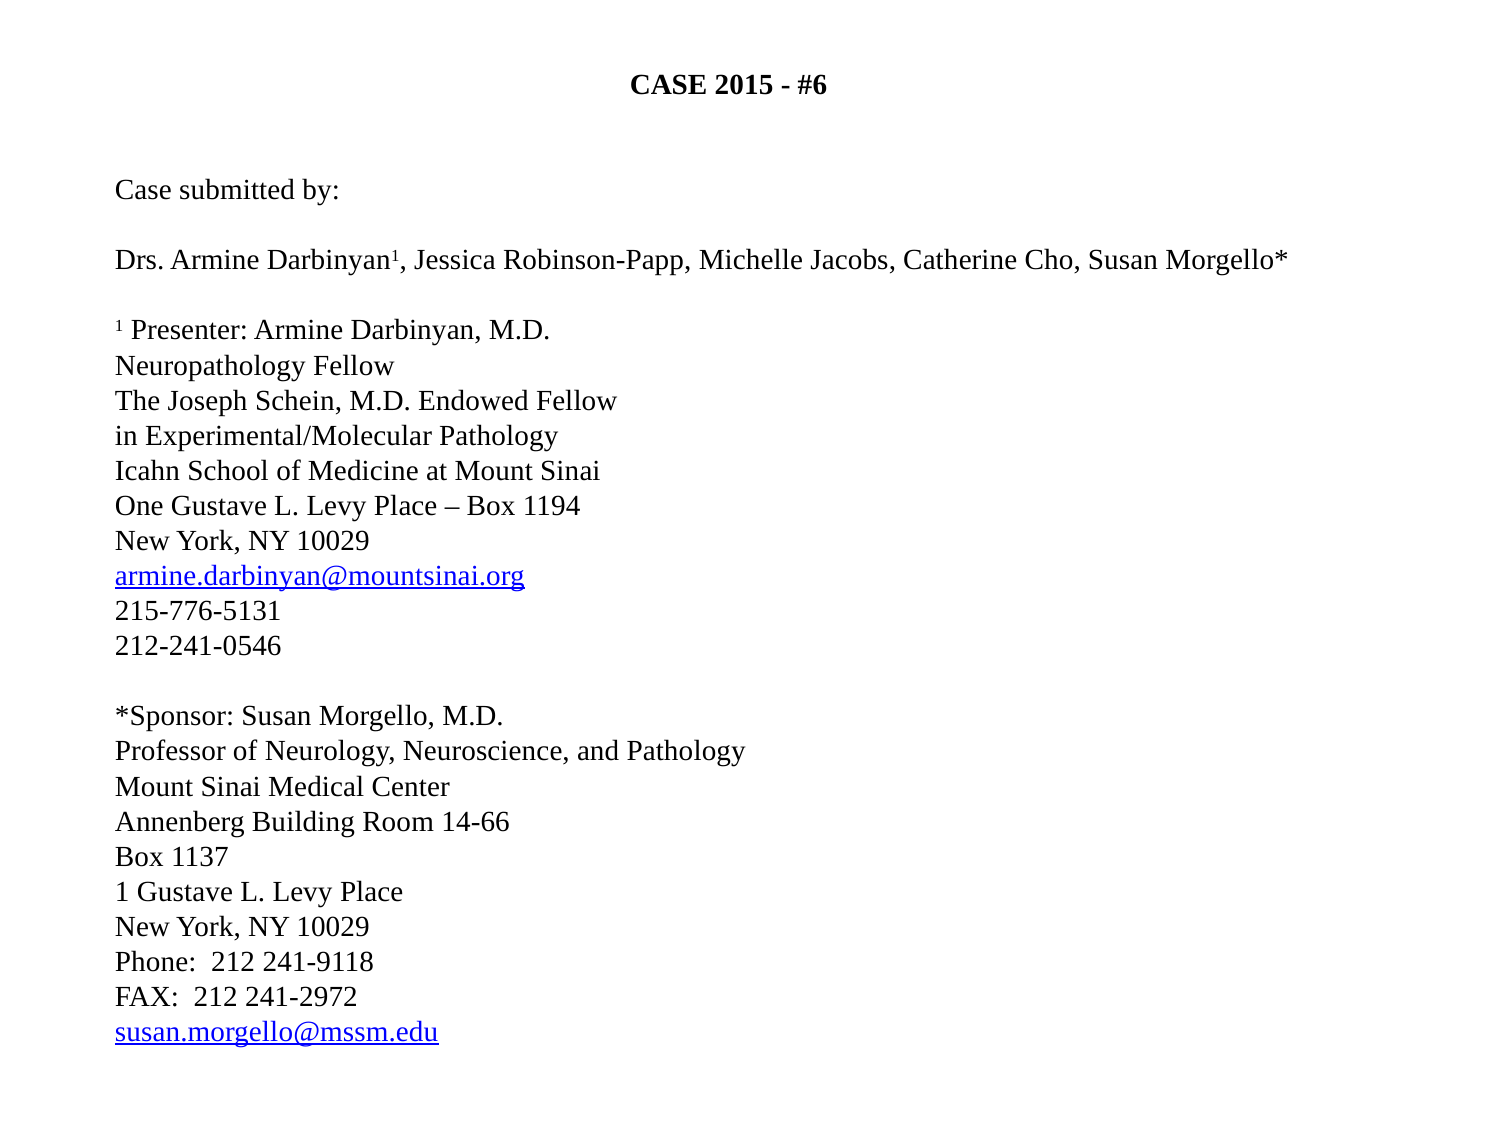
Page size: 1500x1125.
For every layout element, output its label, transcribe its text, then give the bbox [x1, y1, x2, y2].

title CASE 2015 - #6 Case submitted by: Drs. Armine Darbinyan1, Jessica Robinson-Papp, Michelle Jacobs, Catherine Cho, Susan Morgello* 1 Presenter: Armine Darbinyan, M.D. Neuropathology Fellow The Joseph Schein, M.D. Endowed Fellow in Experimental/Molecular Pathology Icahn School of Medicine at Mount Sinai One Gustave L. Levy Place – Box 1194 New York, NY 10029 armine.darbinyan@mountsinai.org 215-776-5131 212-241-0546 *Sponsor: Susan Morgello, M.D. Professor of Neurology, Neuroscience, and Pathology Mount Sinai Medical Center Annenberg Building Room 14-66 Box 1137 1 Gustave L. Levy Place New York, NY 10029 Phone: 212 241-9118 FAX: 212 241-2972 susan.morgello@mssm.edu [99, 12, 1375, 1100]
